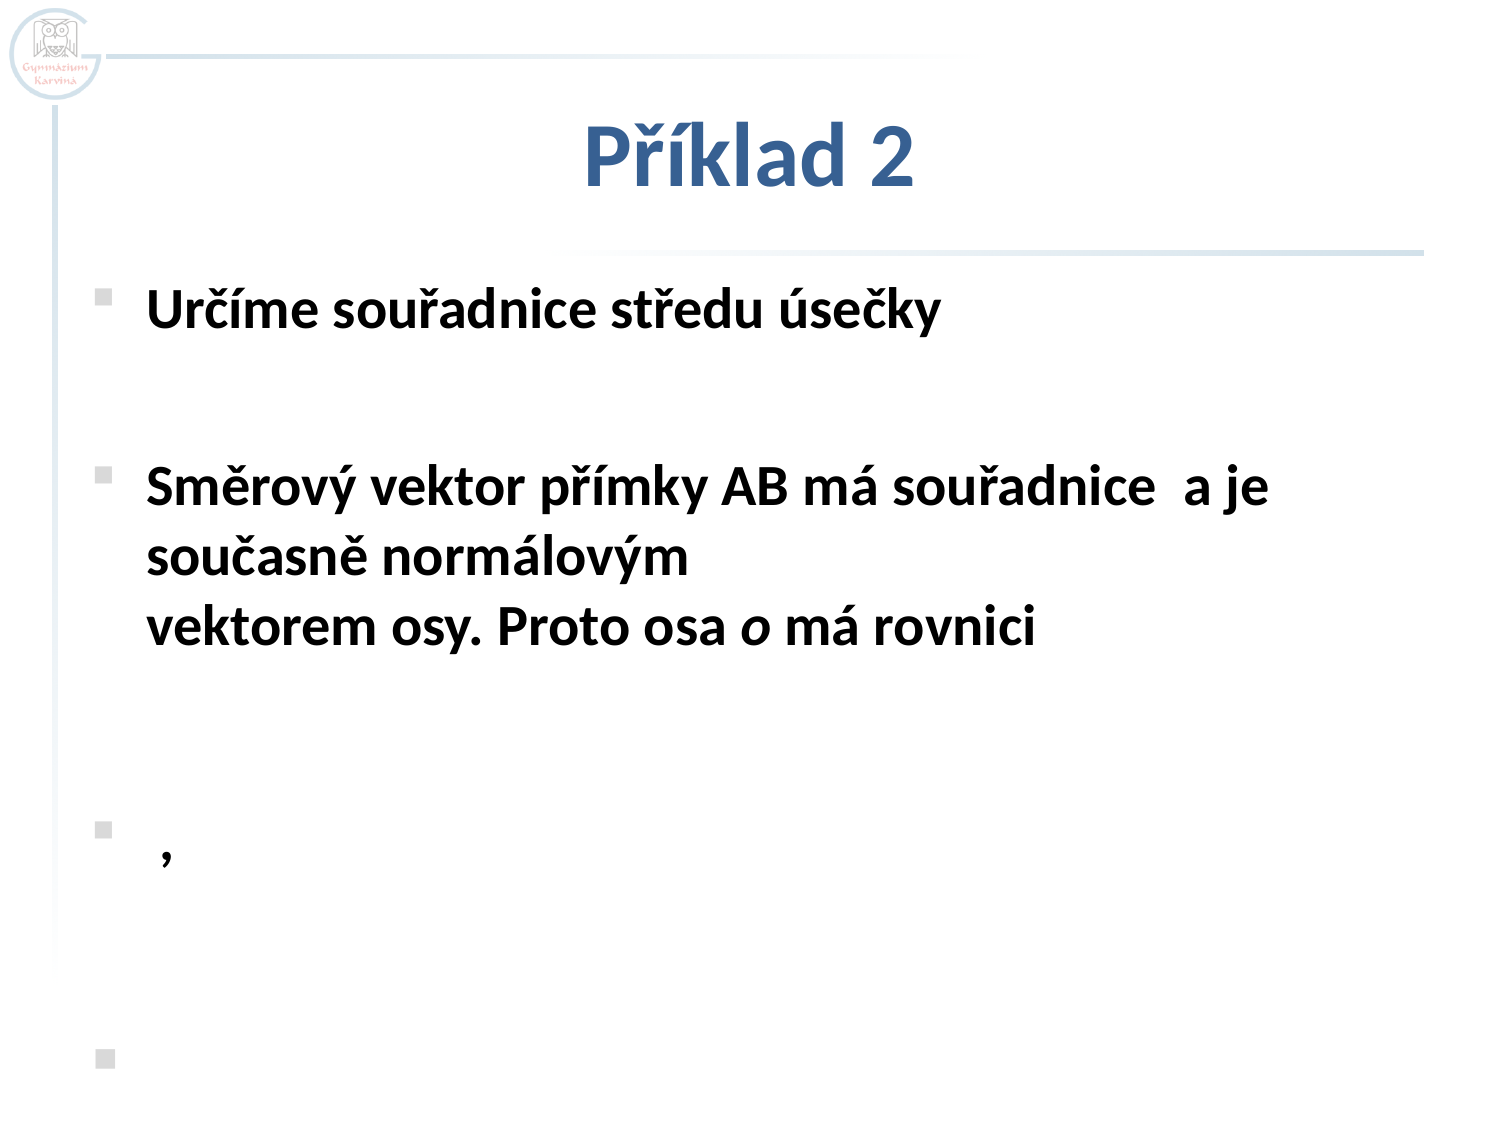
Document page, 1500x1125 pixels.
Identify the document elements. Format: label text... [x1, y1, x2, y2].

picture [52, 105, 58, 992]
picture [537, 250, 1424, 256]
title Příklad 2 [75, 56, 1425, 244]
picture [8, 5, 104, 101]
